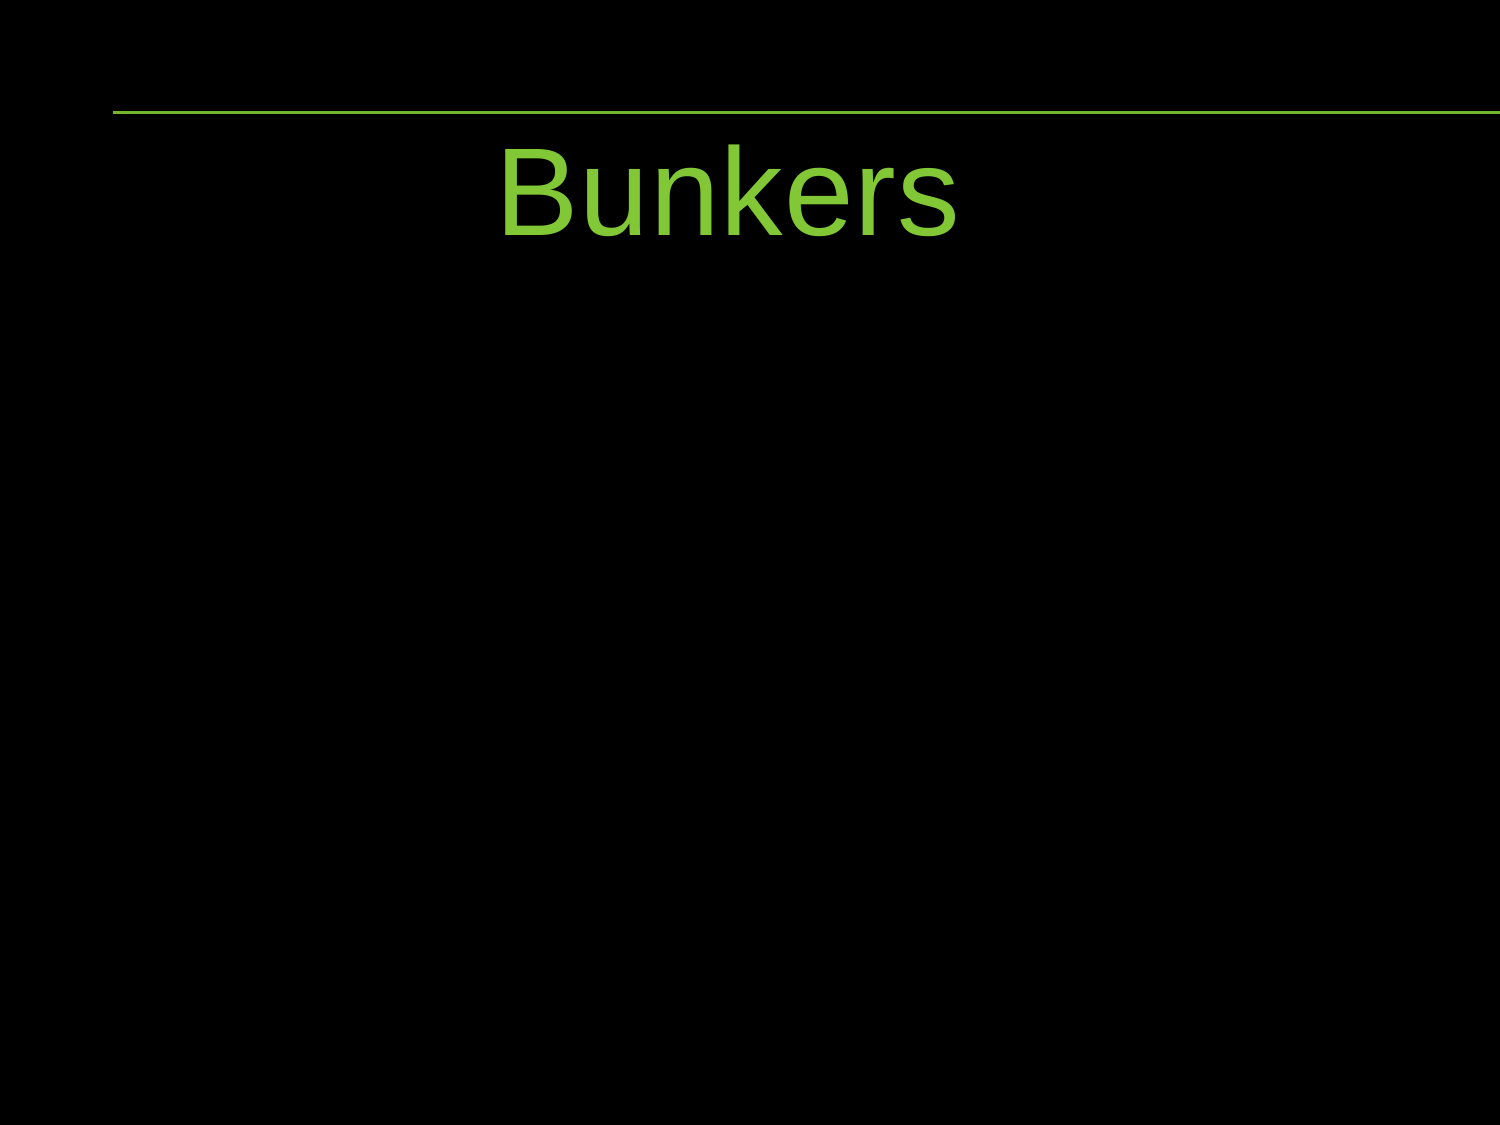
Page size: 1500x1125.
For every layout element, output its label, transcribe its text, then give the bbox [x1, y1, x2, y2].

text_box Bunkers [89, 157, 1428, 364]
